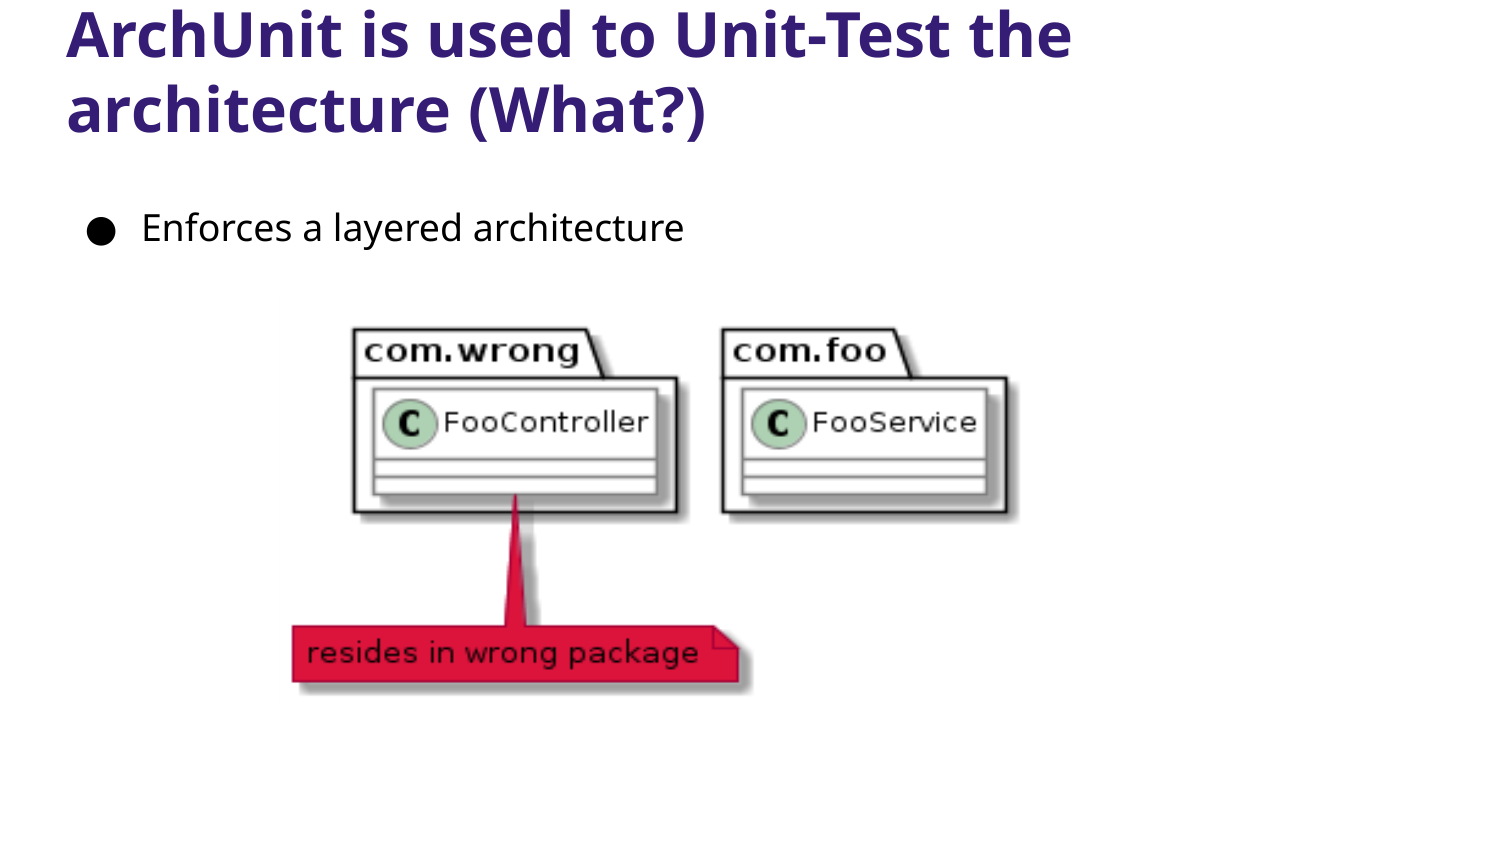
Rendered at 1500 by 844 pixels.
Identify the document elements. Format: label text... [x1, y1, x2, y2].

title ArchUnit is used to Unit-Test the architecture (What?) [51, 23, 1449, 160]
picture [278, 293, 1058, 705]
list Enforces a layered architecture [51, 182, 1449, 752]
